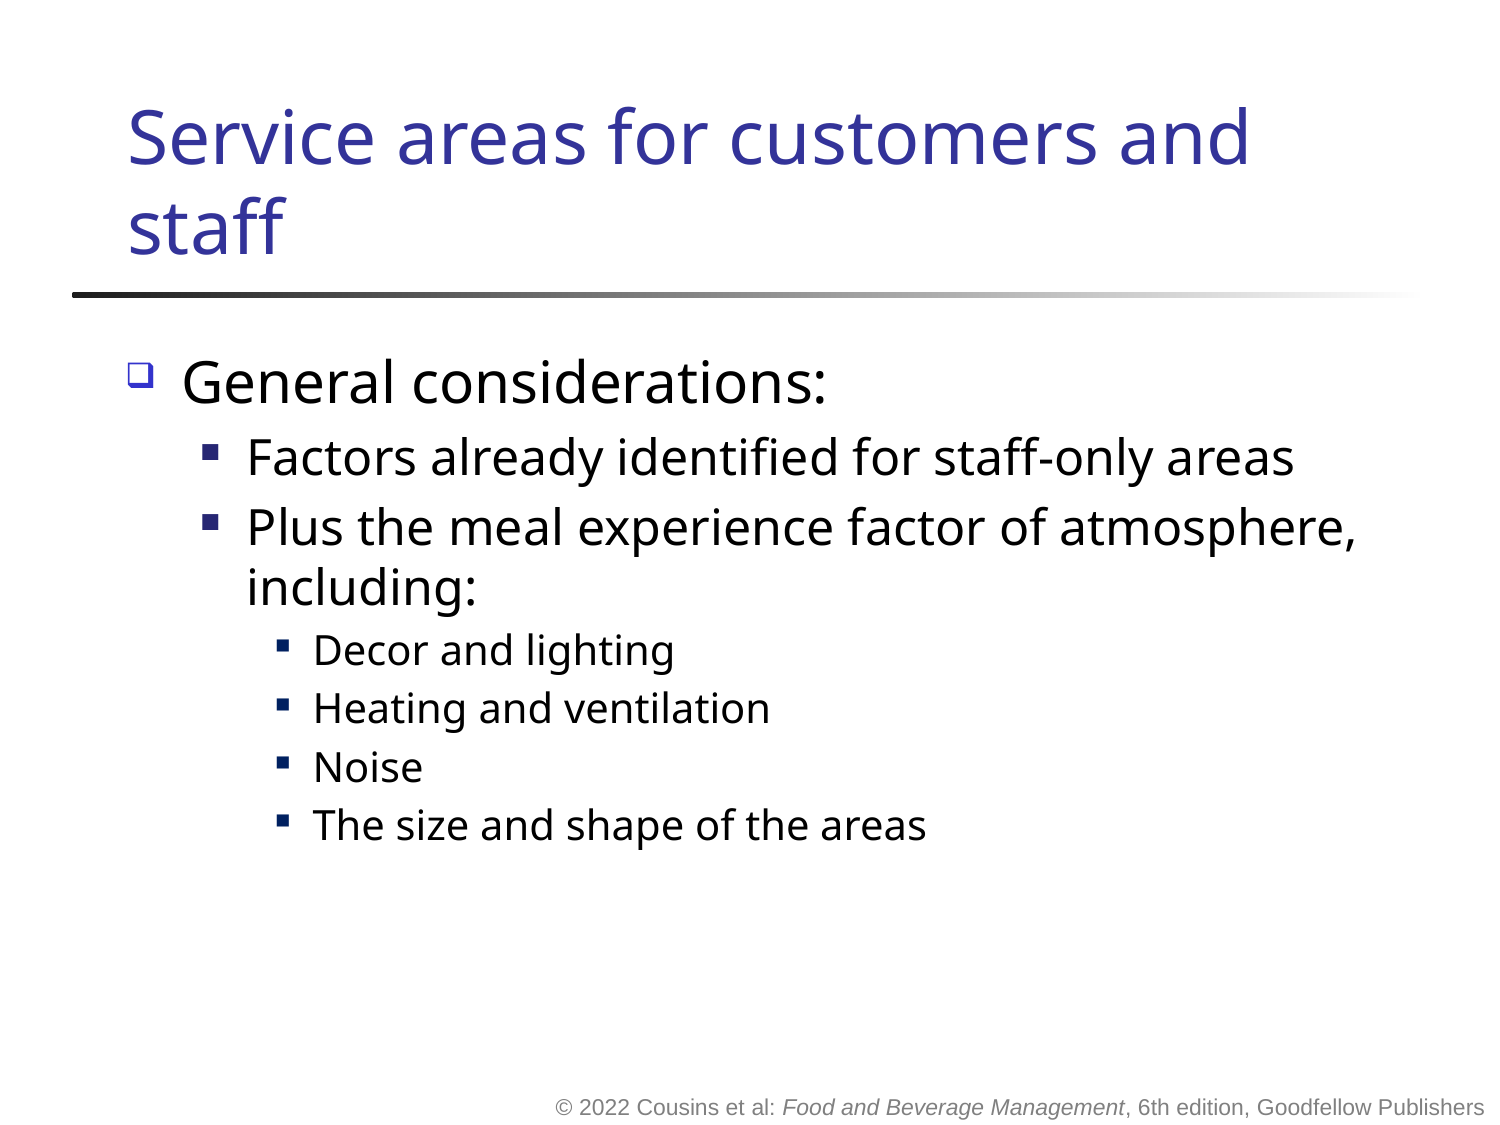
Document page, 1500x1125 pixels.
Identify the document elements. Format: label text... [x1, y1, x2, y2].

list General considerations: Factors already identified for staff-only areas Plus the meal experience factor of atmosphere, including: Decor and lighting Heating and ventilation Noise The size and shape of the areas [109, 338, 1385, 1047]
title Service areas for customers and staff [112, 90, 1391, 278]
